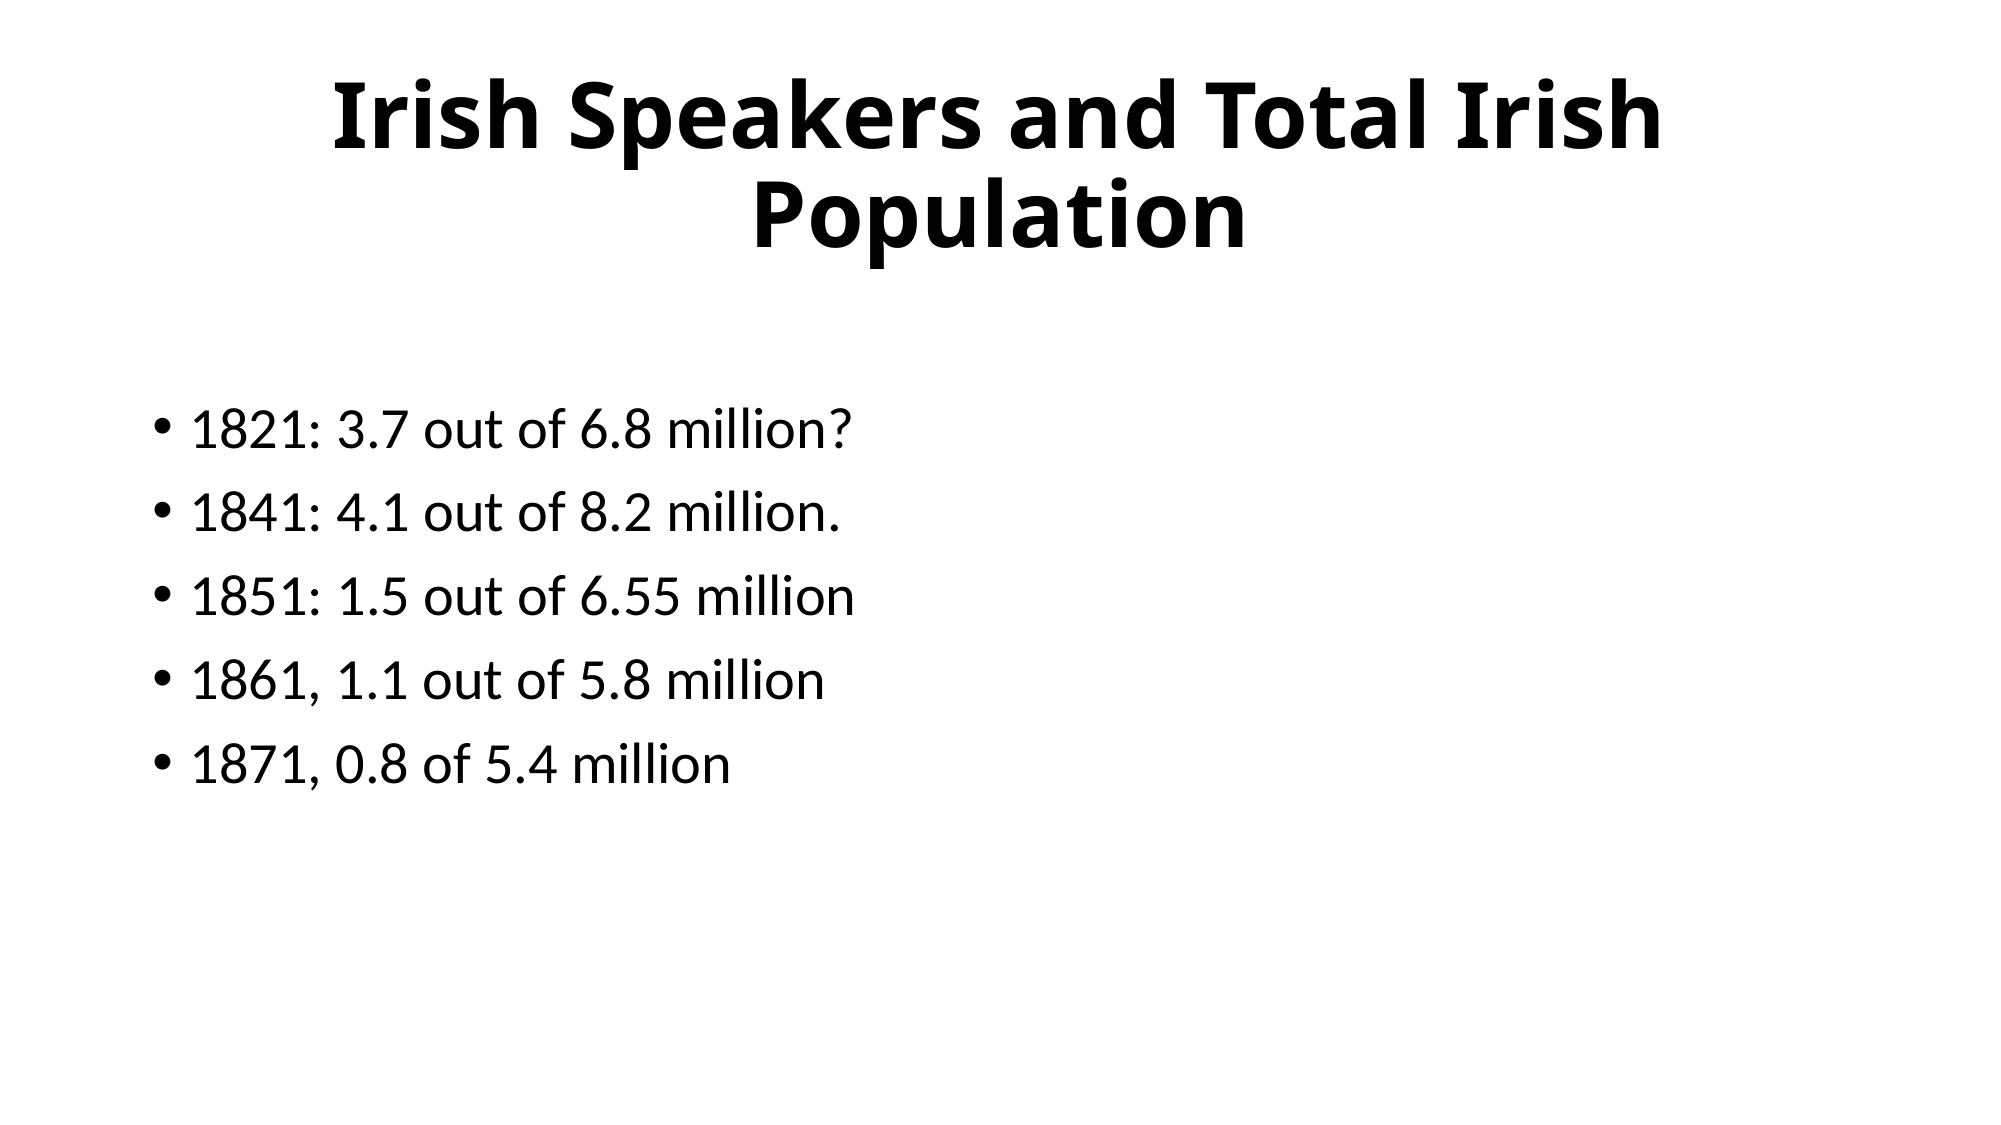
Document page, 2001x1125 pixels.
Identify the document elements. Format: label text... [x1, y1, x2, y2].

title Irish Speakers and Total Irish Population [137, 59, 1863, 278]
list 1821: 3.7 out of 6.8 million? 1841: 4.1 out of 8.2 million. 1851: 1.5 out of 6.55 million 1861, 1.1 out of 5.8 million 1871, 0.8 of 5.4 million [137, 299, 1863, 1014]
